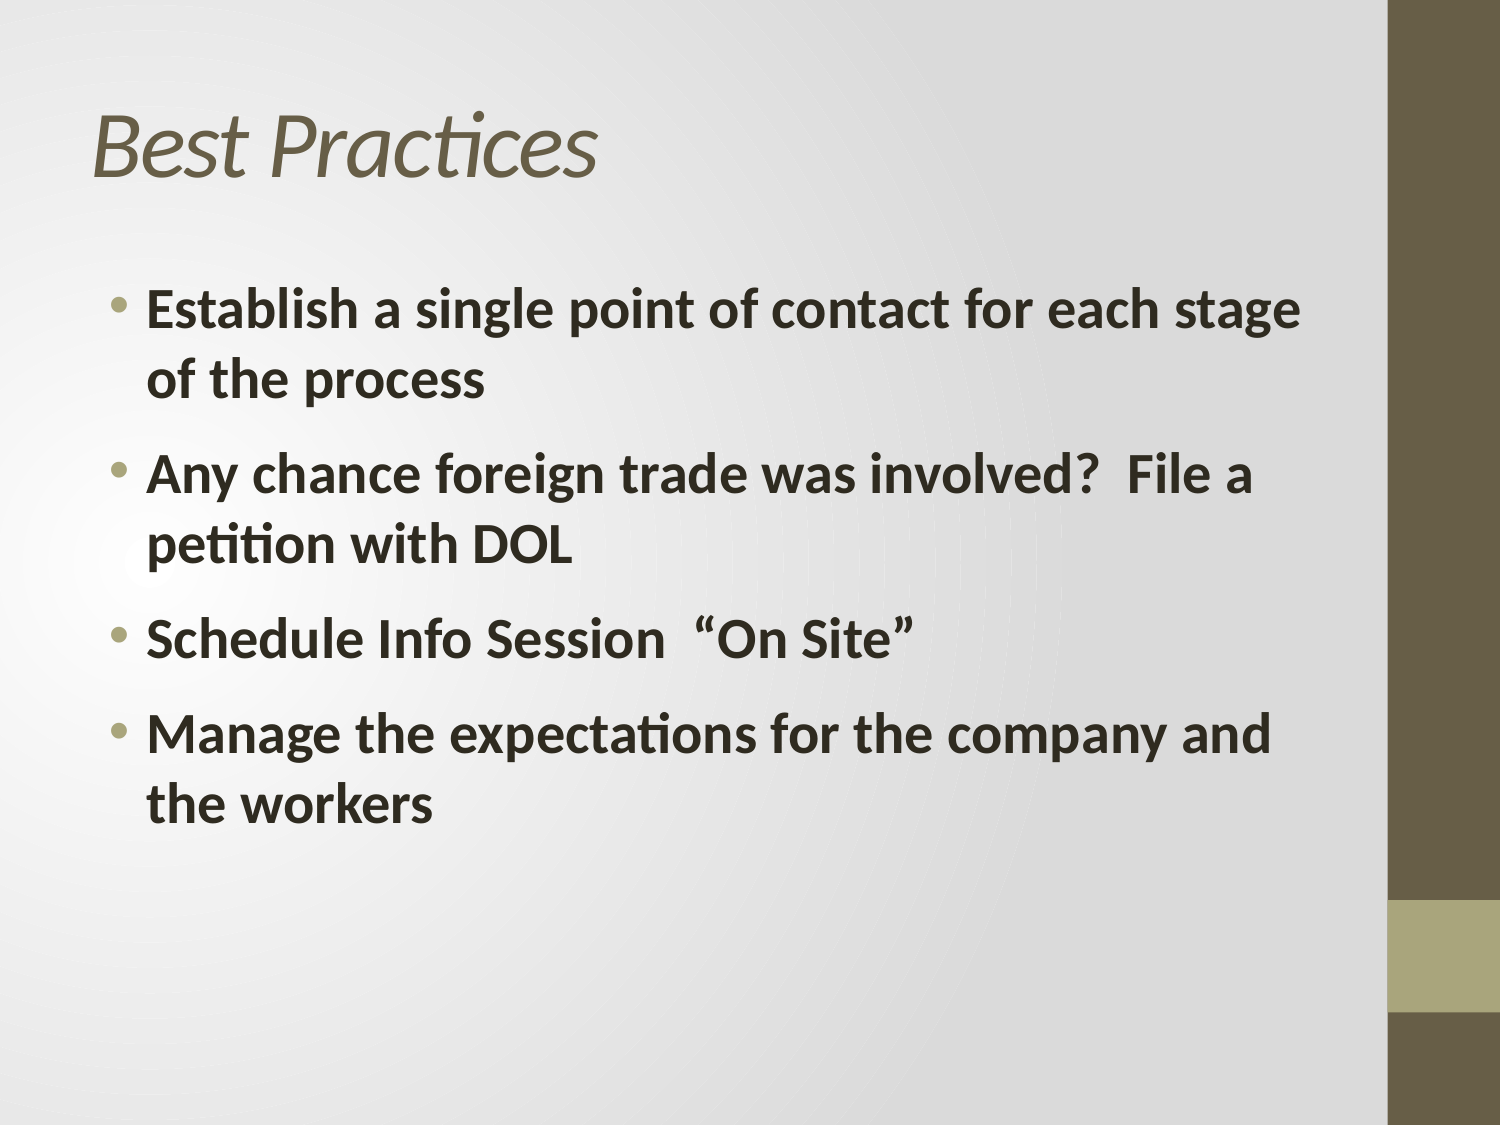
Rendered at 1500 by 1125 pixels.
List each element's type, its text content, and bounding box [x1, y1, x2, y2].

title Best Practices [75, 45, 1325, 233]
list Establish a single point of contact for each stage of the process Any chance foreign trade was involved? File a petition with DOL Schedule Info Session “On Site” Manage the expectations for the company and the workers [75, 262, 1325, 1050]
